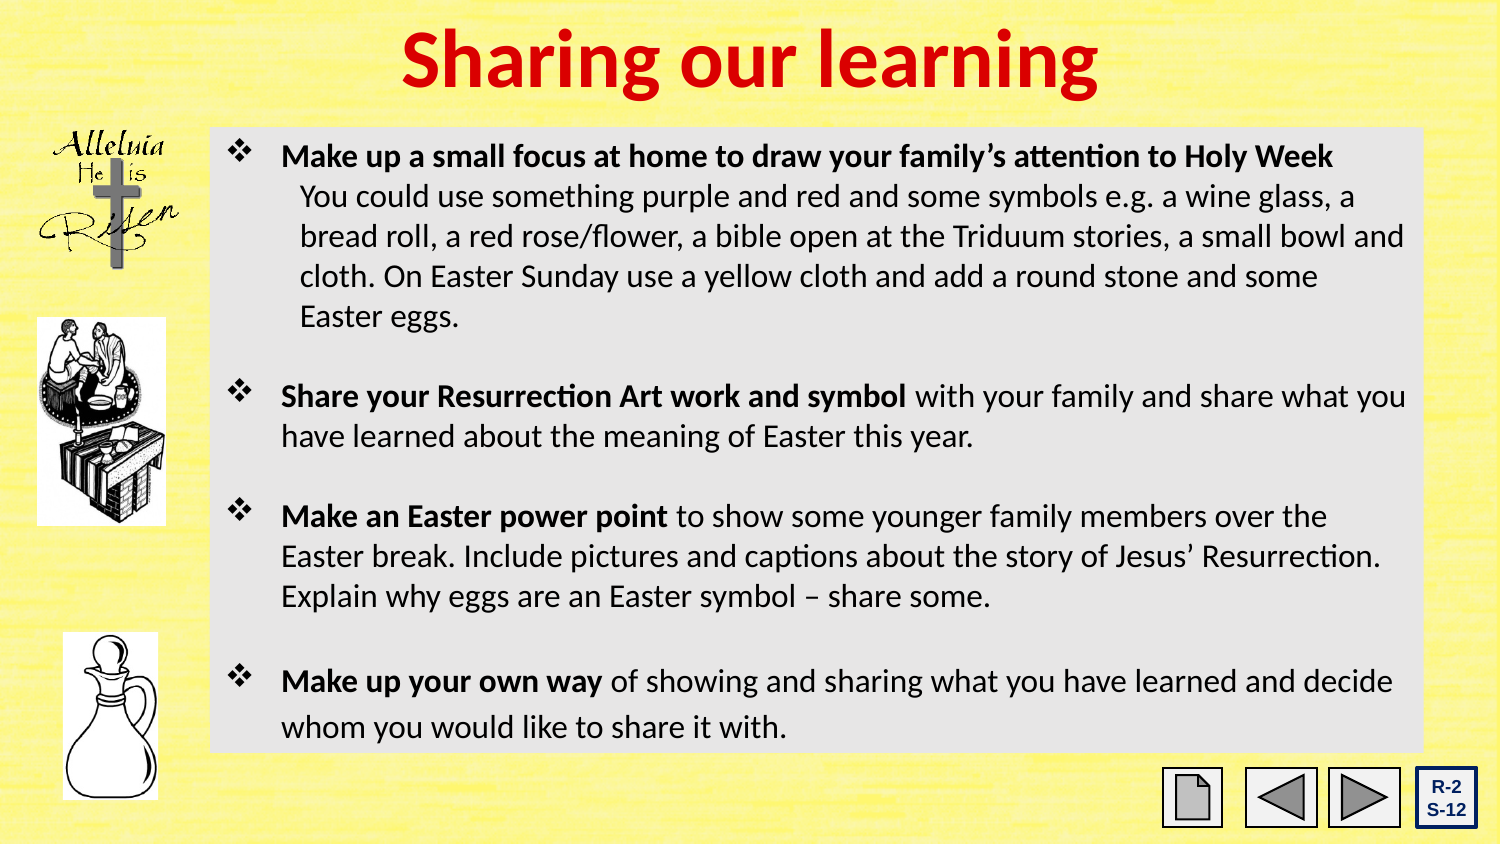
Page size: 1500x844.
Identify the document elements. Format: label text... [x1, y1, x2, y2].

text_box R-2 S-12 [1417, 767, 1477, 827]
text_box [1245, 767, 1318, 828]
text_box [209, 127, 1416, 729]
picture [37, 127, 184, 271]
picture [37, 317, 166, 526]
text_box Sharing our learning [19, 0, 1483, 112]
text_box [1328, 767, 1401, 828]
picture [62, 632, 159, 800]
text_box Make up a small focus at home to draw your family’s attention to Holy Week You could use something purple and red and some symbols e.g. a wine glass, a bread roll, a red rose/flower, a bible open at the Triduum stories, a small bowl and cloth. On Easter Sunday use a yellow cloth and add a round stone and some Easter eggs. Share your Resurrection Art work and symbol with your family and share what you have learned about the meaning of Easter this year. Make an Easter power point to show some younger family members over the Easter break. Include pictures and captions about the story of Jesus’ Resurrection. Explain why eggs are an Easter symbol – share some. Make up your own way of showing and sharing what you have learned and decide whom you would like to share it with. [210, 127, 1424, 753]
text_box [1162, 767, 1223, 828]
